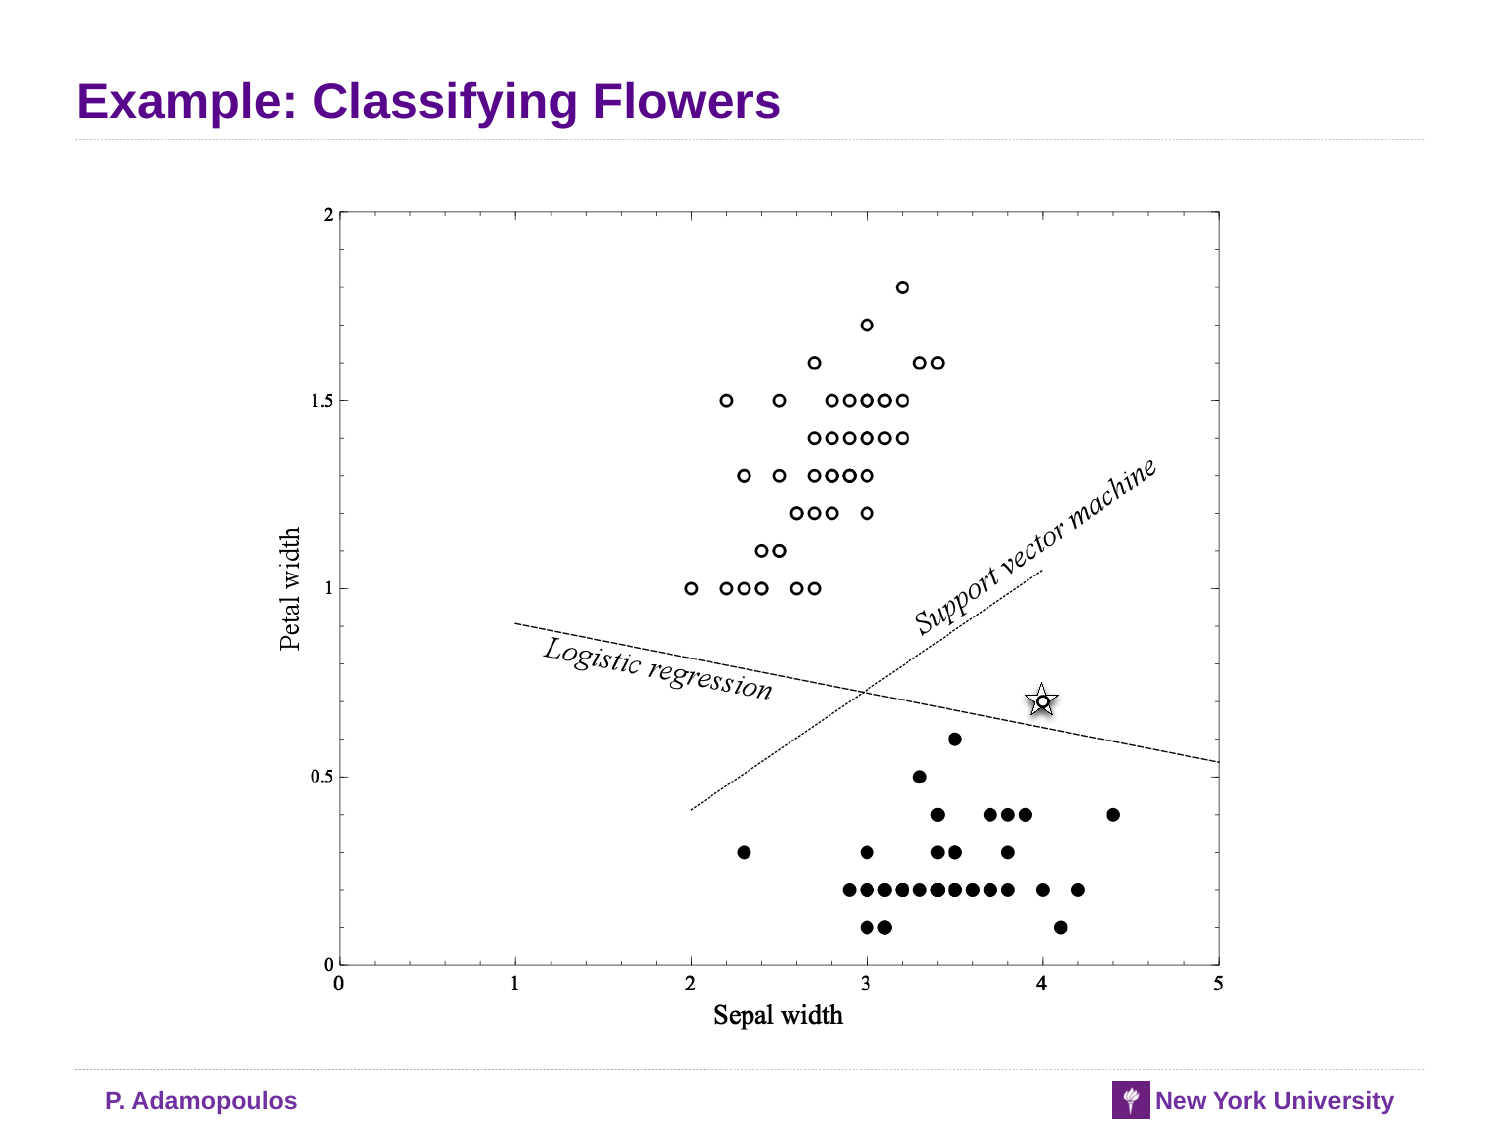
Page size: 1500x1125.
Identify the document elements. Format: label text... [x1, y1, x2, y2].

picture [273, 204, 1227, 1030]
picture [1112, 1081, 1150, 1119]
title Example: Classifying Flowers [75, 59, 1424, 138]
